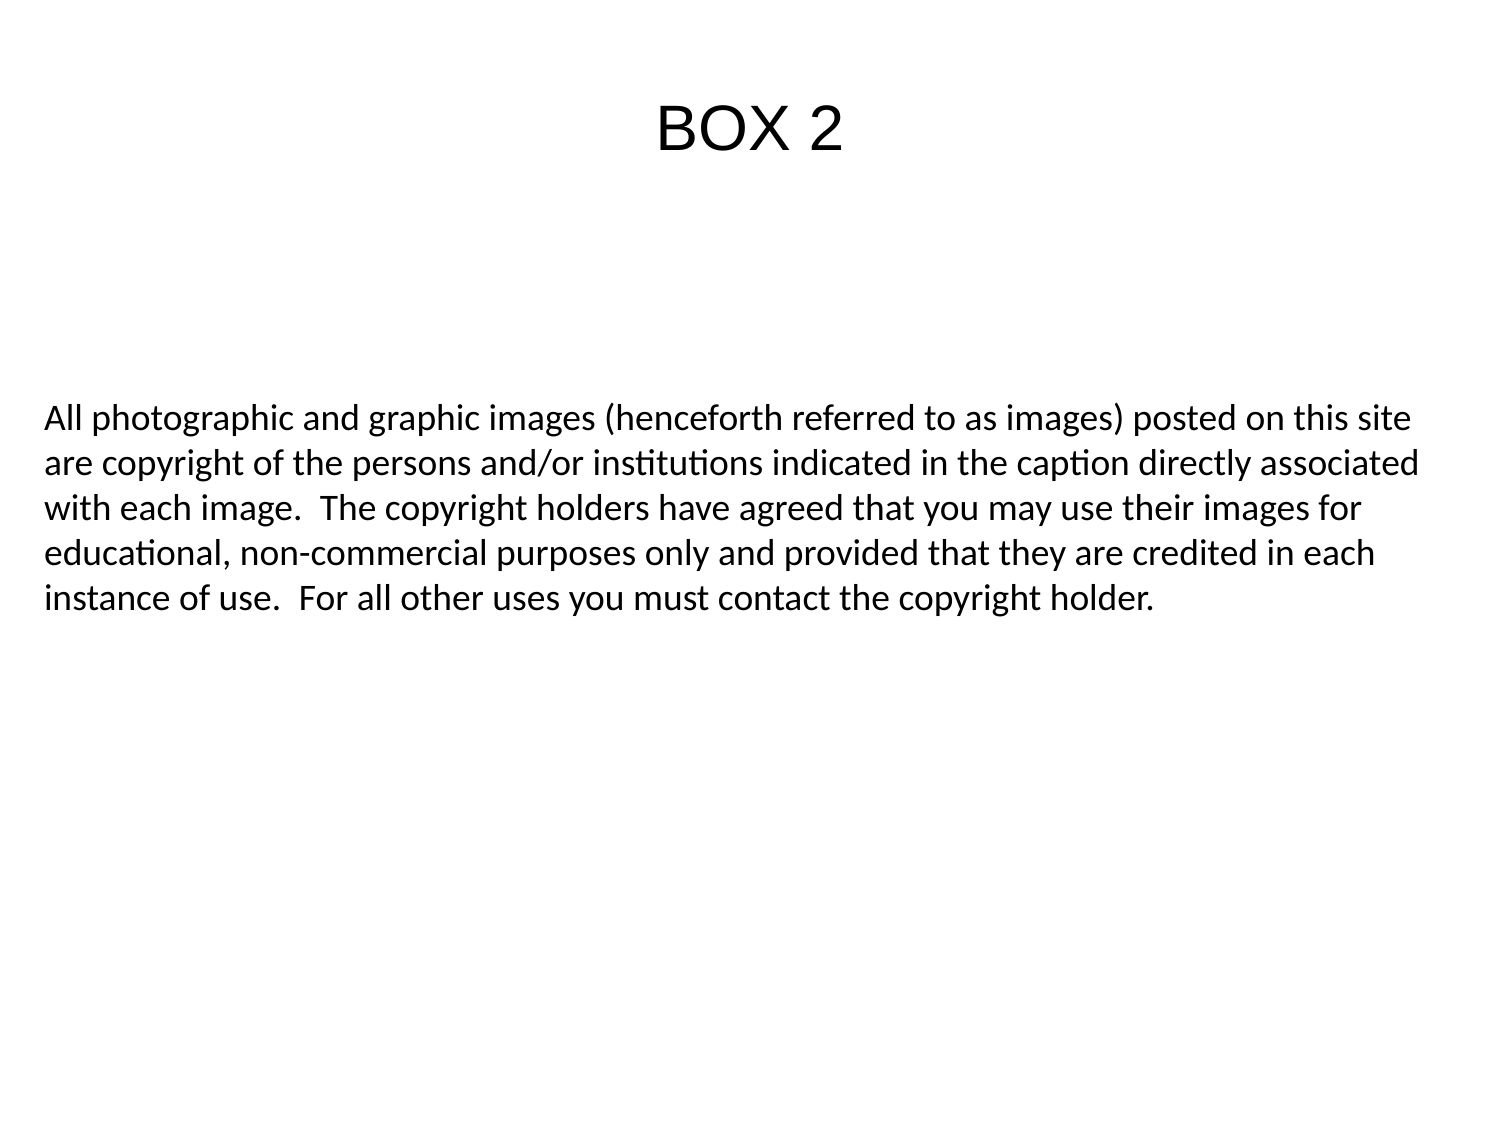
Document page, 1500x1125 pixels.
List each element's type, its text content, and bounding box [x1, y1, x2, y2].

title BOX 2 [0, 78, 1500, 327]
text_box All photographic and graphic images (henceforth referred to as images) posted on this site are copyright of the persons and/or institutions indicated in the caption directly associated with each image. The copyright holders have agreed that you may use their images for educational, non-commercial purposes only and provided that they are credited in each instance of use. For all other uses you must contact the copyright holder. [29, 385, 1471, 670]
